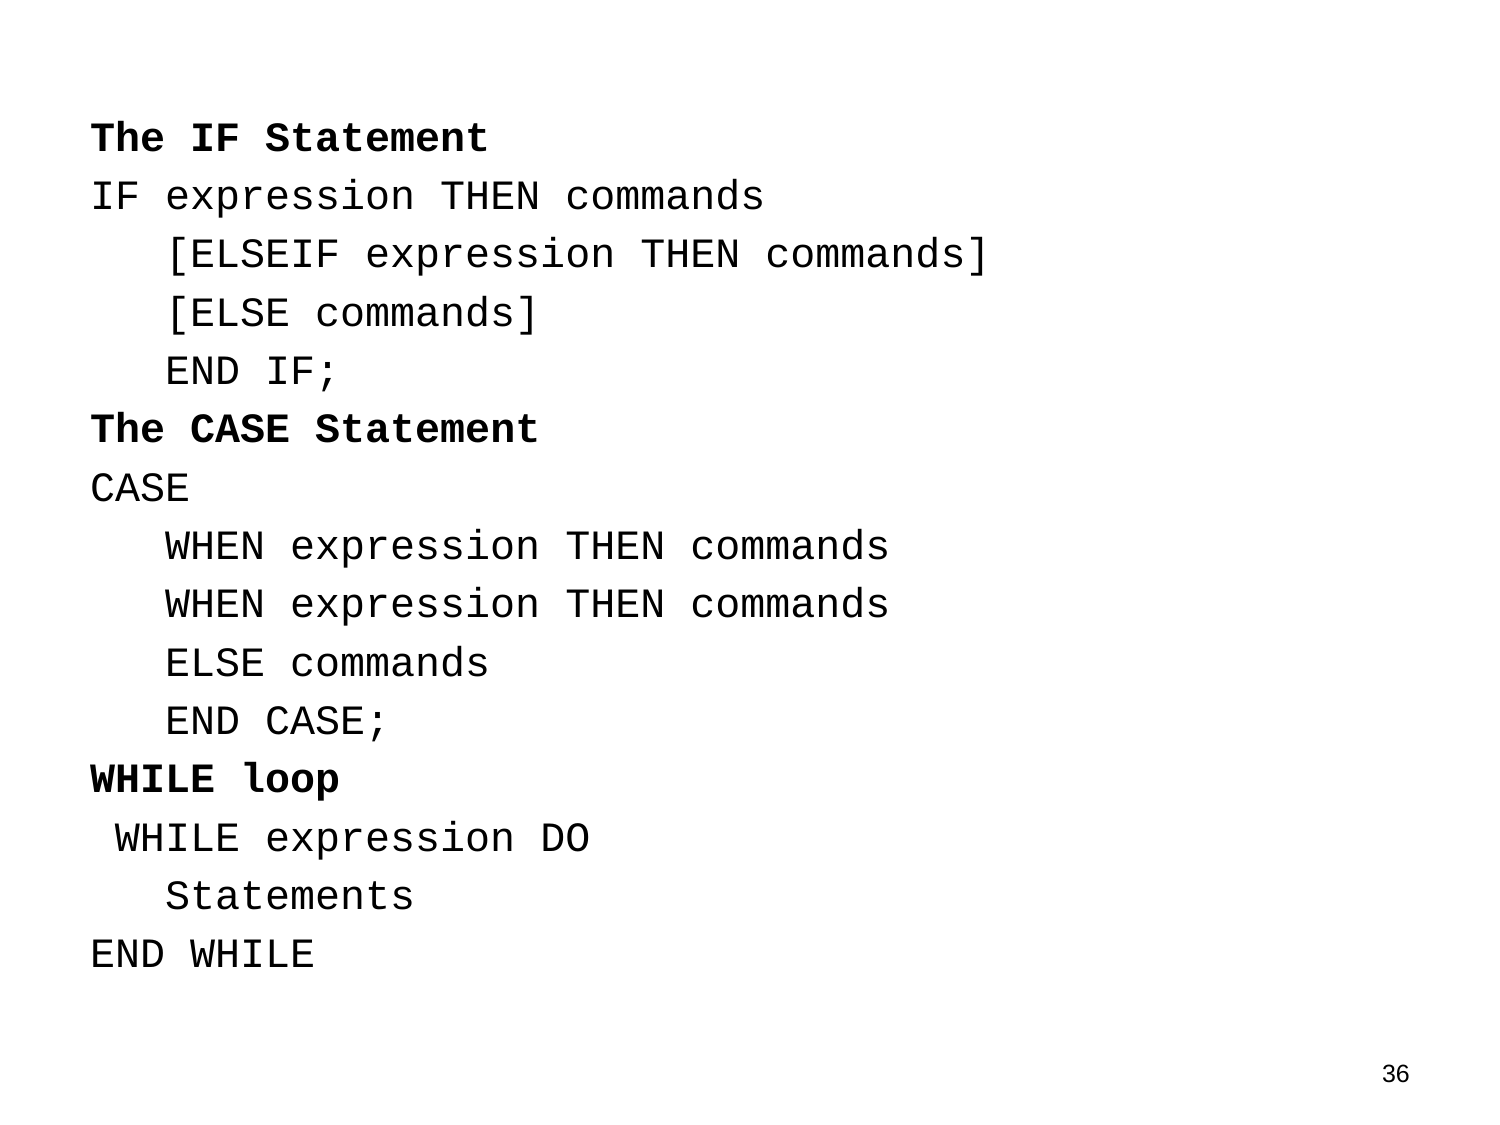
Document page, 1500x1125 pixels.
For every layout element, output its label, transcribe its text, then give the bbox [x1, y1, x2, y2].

slide_number 35 [1074, 1042, 1425, 1103]
list The IF Statement IF expression THEN commands [ELSEIF expression THEN commands] [ELSE commands] END IF; The CASE Statement CASE WHEN expression THEN commands WHEN expression THEN commands ELSE commands END CASE; WHILE loop WHILE expression DO Statements END WHILE [75, 101, 1425, 1031]
